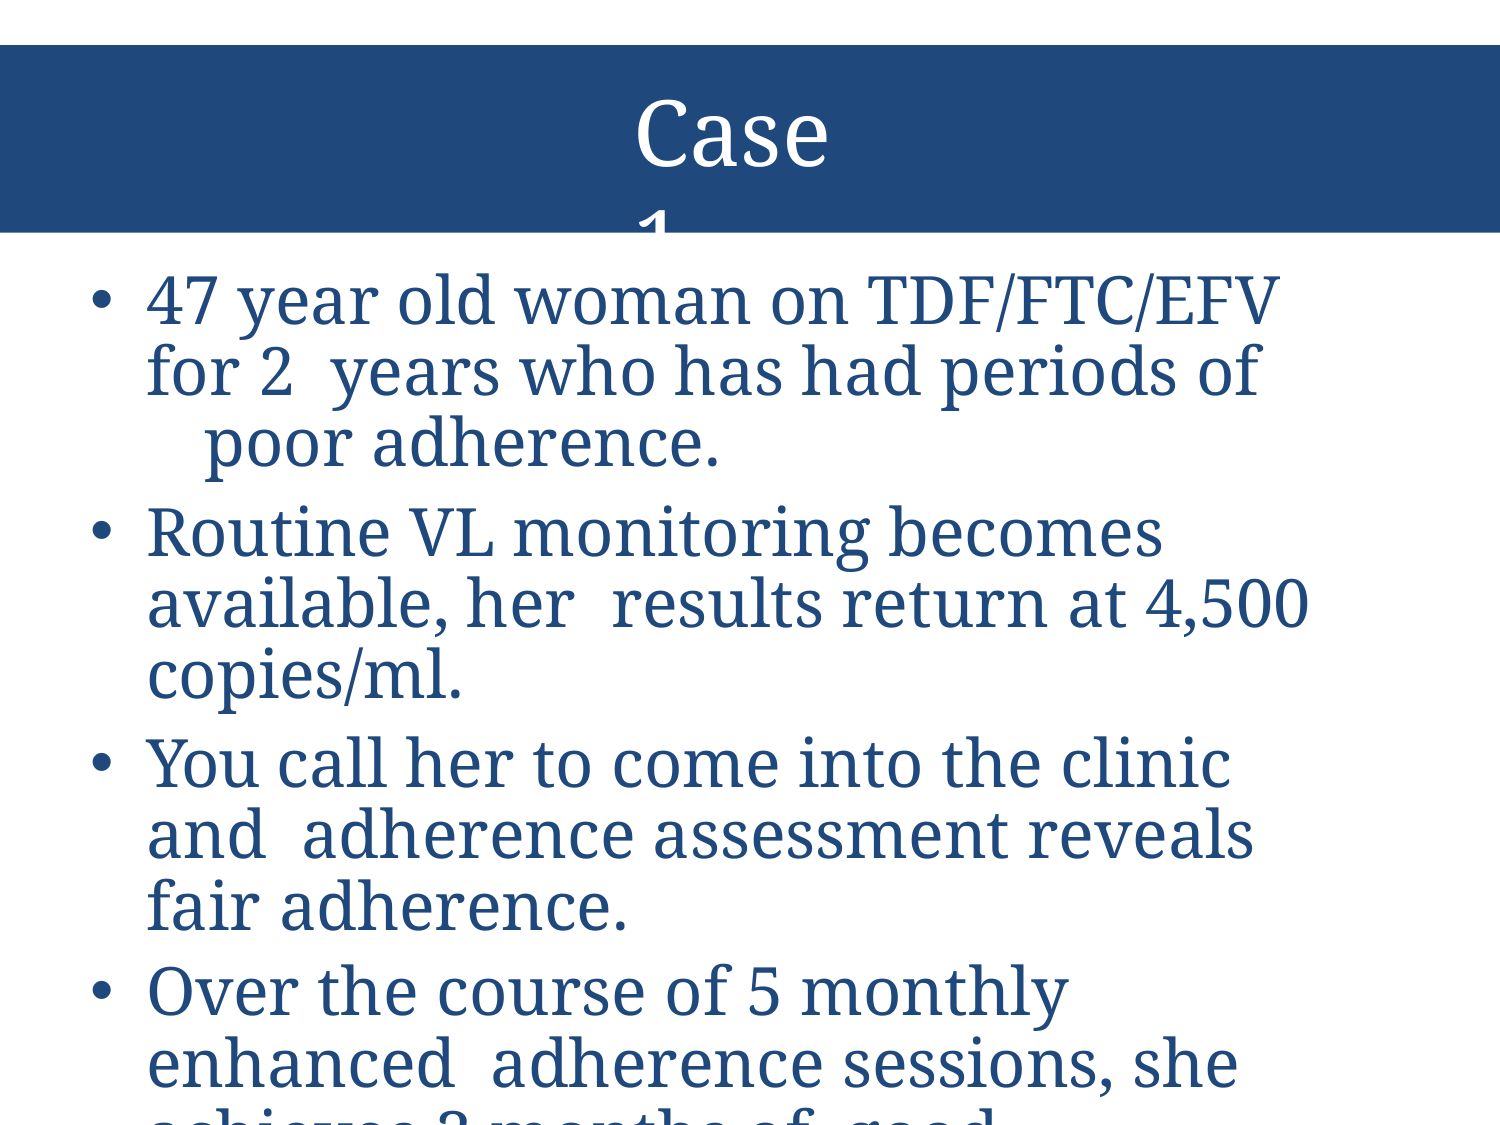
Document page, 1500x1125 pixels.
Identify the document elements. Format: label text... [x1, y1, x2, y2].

text_box 47 year old woman on TDF/FTC/EFV for 2 years who has had periods of poor adherence. Routine VL monitoring becomes available, her results return at 4,500 copies/ml. You call her to come into the clinic and adherence assessment reveals fair adherence. Over the course of 5 monthly enhanced adherence sessions, she achieves 3 months of good adherence and repeat VL is 3,300 copies/ml. [87, 255, 1353, 1125]
title Case 1 [631, 73, 869, 255]
